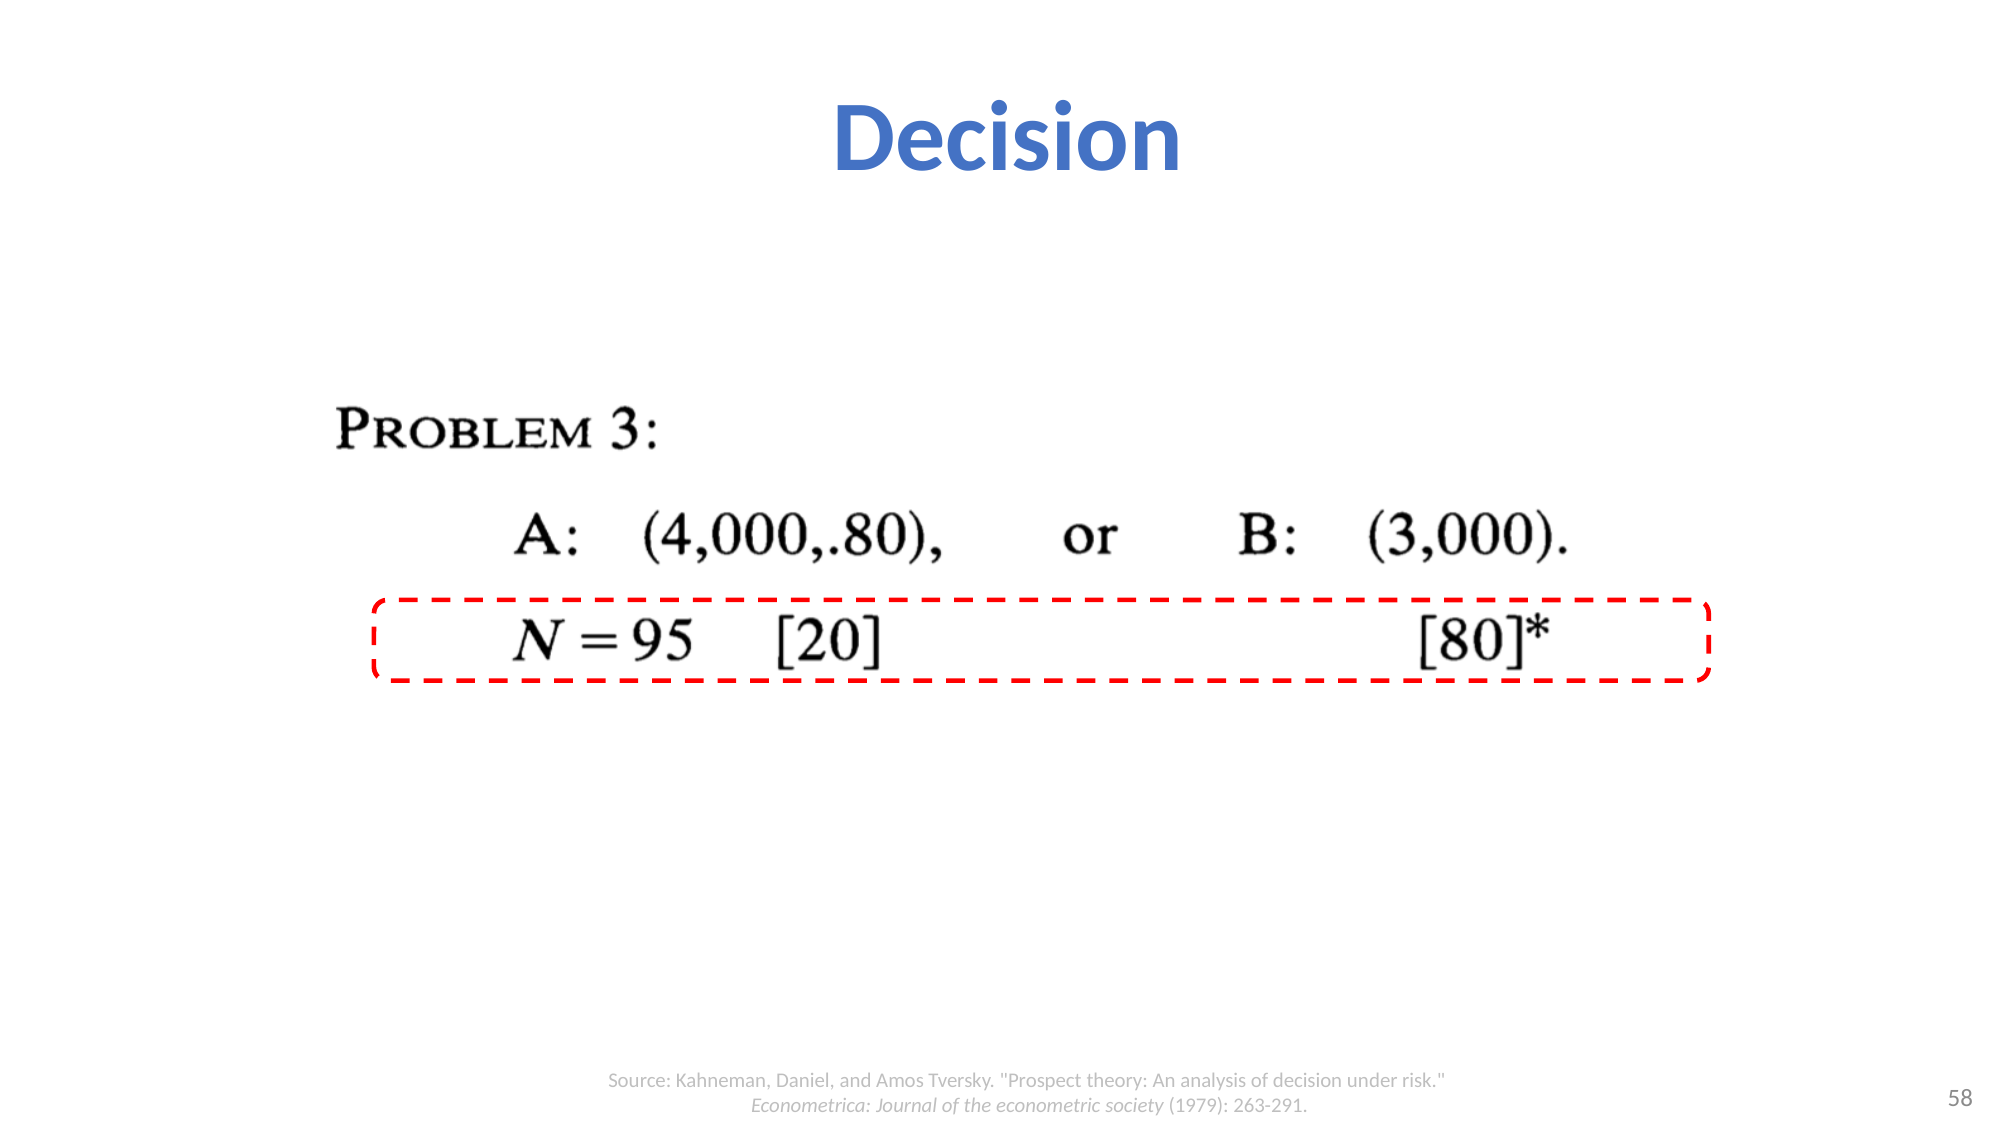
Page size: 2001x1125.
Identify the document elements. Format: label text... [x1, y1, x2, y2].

title Decision [87, 22, 1929, 240]
slide_number 58 [1830, 1076, 1989, 1116]
text_box Source: Kahneman, Daniel, and Amos Tversky. "Prospect theory: An analysis of decision under risk." Econometrica: Journal of the econometric society (1979): 263-291. [409, 1059, 1650, 1124]
text_box [1686, 598, 1710, 682]
picture [330, 398, 1686, 705]
